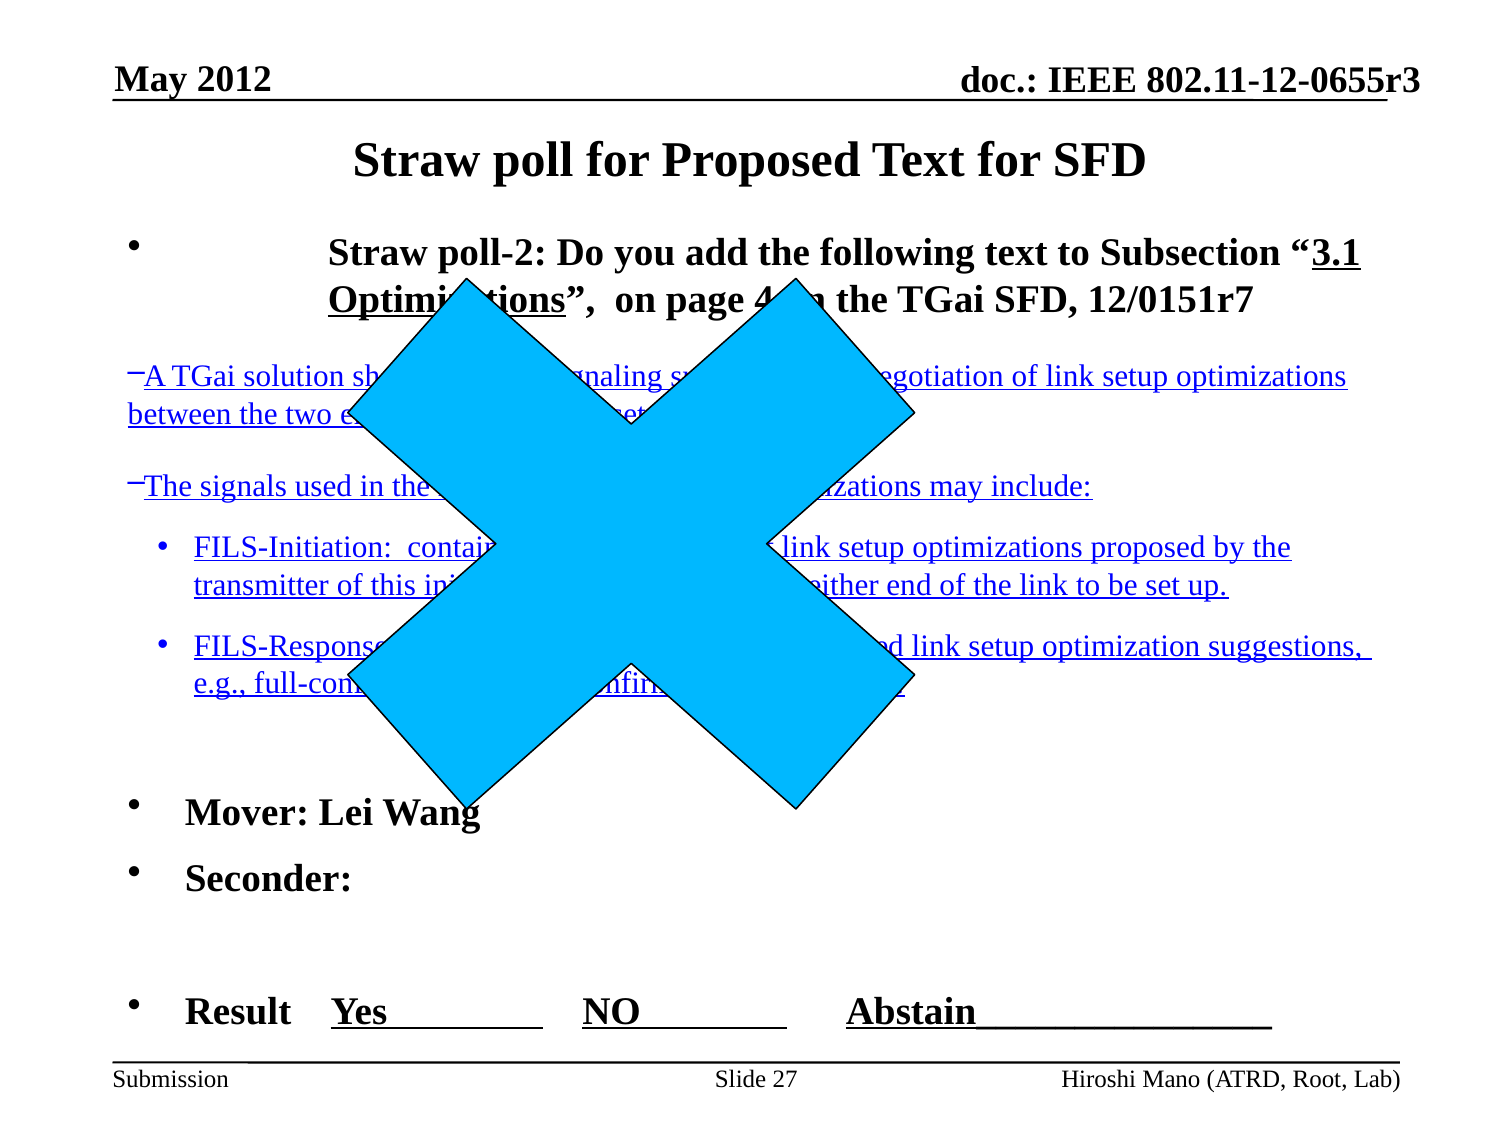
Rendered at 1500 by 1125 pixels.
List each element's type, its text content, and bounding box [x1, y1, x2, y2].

text_box [347, 278, 915, 809]
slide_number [114, 54, 423, 100]
slide_number Slide 27 [712, 1061, 800, 1093]
footer Hiroshi Mano (ATRD, Root, Lab) [878, 1061, 1402, 1093]
list Straw poll-2: Do you add the following text to Subsection “3.1 Optimizations”, on page 4, in the TGai SFD, 12/0151r7 A TGai solution should provide signaling support for the negotiation of link setup optimizations between the two ends of the link to be set up. The signals used in the negotiation of link setup optimizations may include: FILS-Initiation: containing the suggestions of link setup optimizations proposed by the transmitter of this initiation signal, which can be either end of the link to be set up. FILS-Response: containing the responses to the received link setup optimization suggestions, e.g., full-confirmation, partial-confirmation, or rejection. Mover: Lei Wang Seconder: Result Yes NO Abstain_______________ [112, 218, 1388, 1051]
title Straw poll for Proposed Text for SFD [112, 112, 1388, 201]
